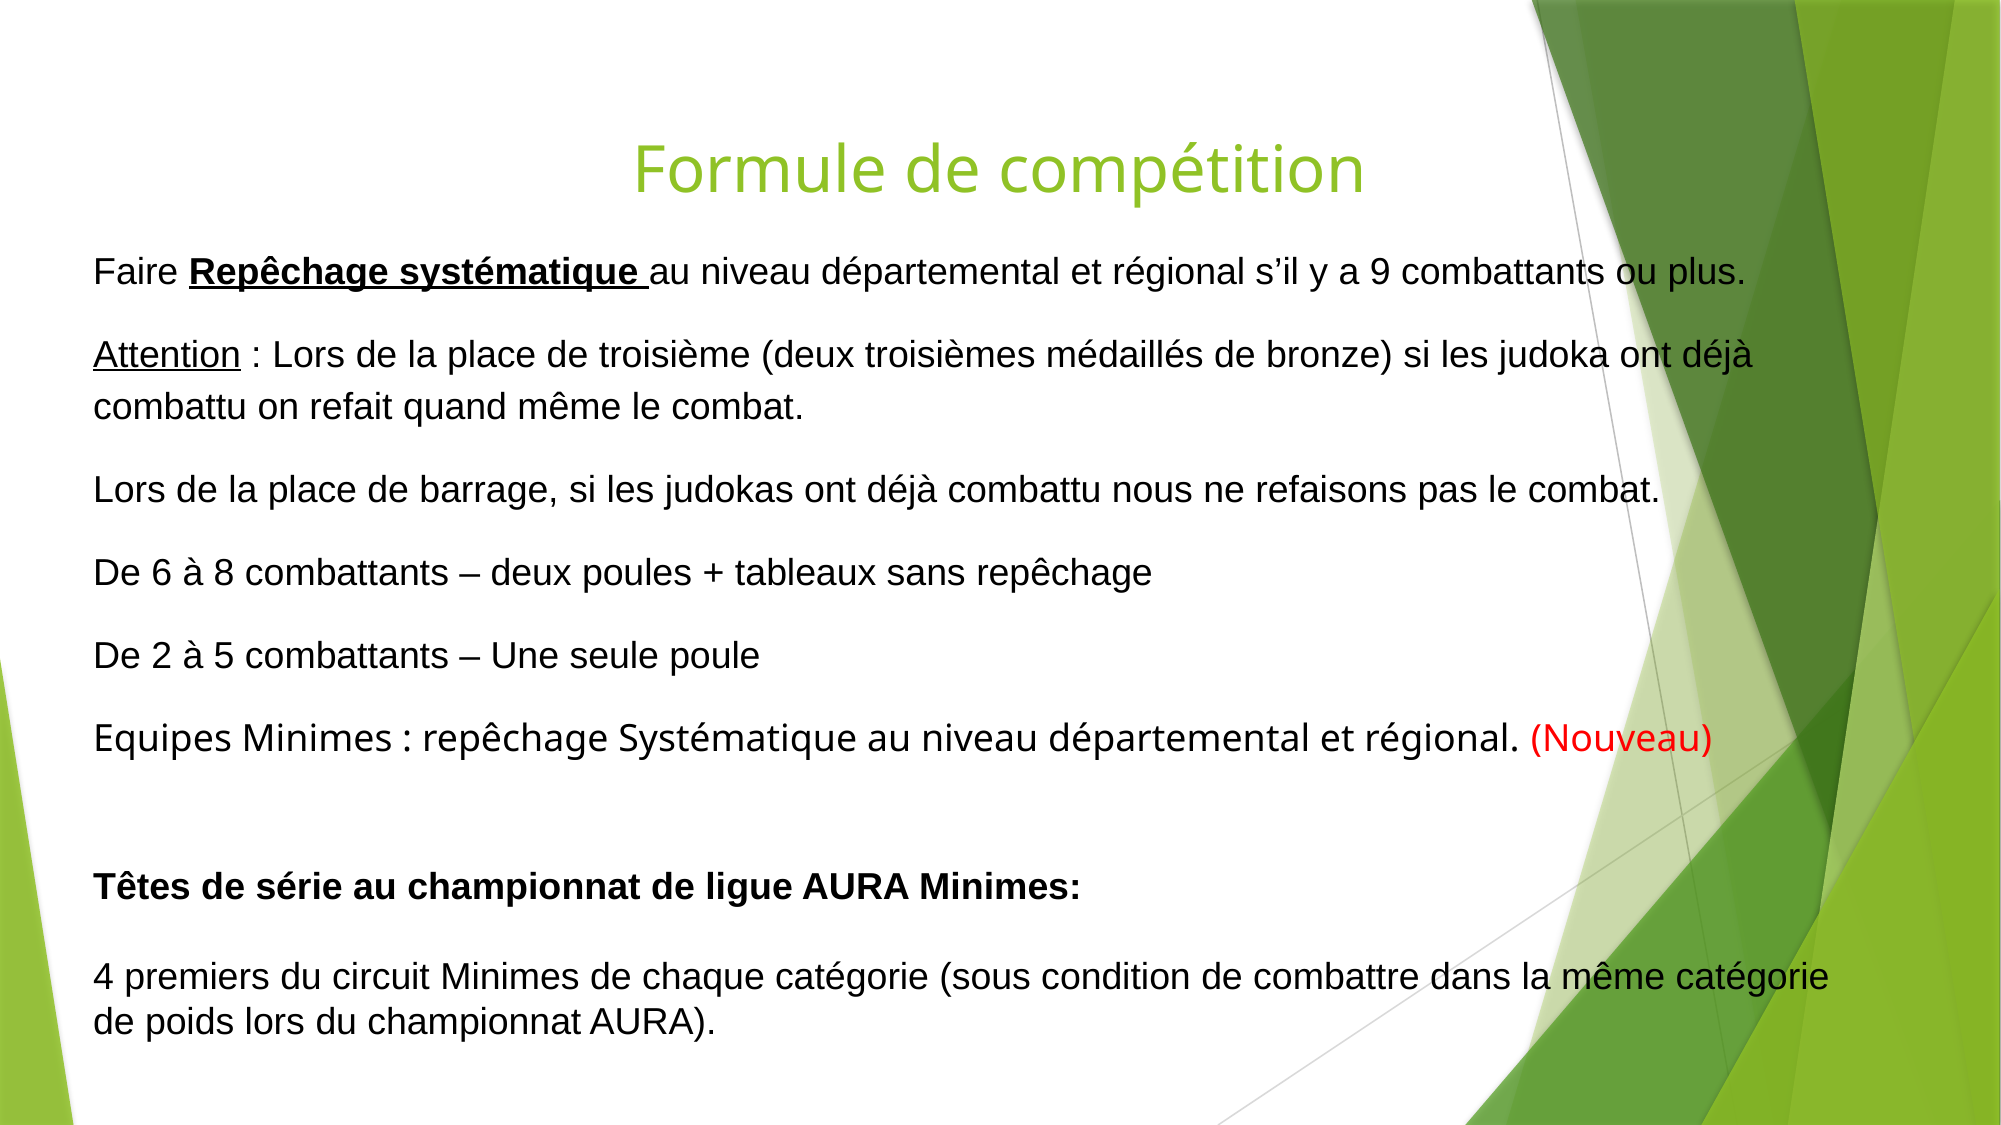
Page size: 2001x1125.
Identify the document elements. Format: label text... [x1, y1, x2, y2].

title Formule de compétition [212, 41, 1788, 214]
text_box Faire Repêchage systématique au niveau départemental et régional s’il y a 9 combattants ou plus. Attention : Lors de la place de troisième (deux troisièmes médaillés de bronze) si les judoka ont déjà combattu on refait quand même le combat. Lors de la place de barrage, si les judokas ont déjà combattu nous ne refaisons pas le combat. De 6 à 8 combattants – deux poules + tableaux sans repêchage De 2 à 5 combattants – Une seule poule Equipes Minimes : repêchage Systématique au niveau départemental et régional. (Nouveau) Têtes de série au championnat de ligue AURA Minimes: 4 premiers du circuit Minimes de chaque catégorie (sous condition de combattre dans la même catégorie de poids lors du championnat AURA). [78, 232, 1887, 1125]
